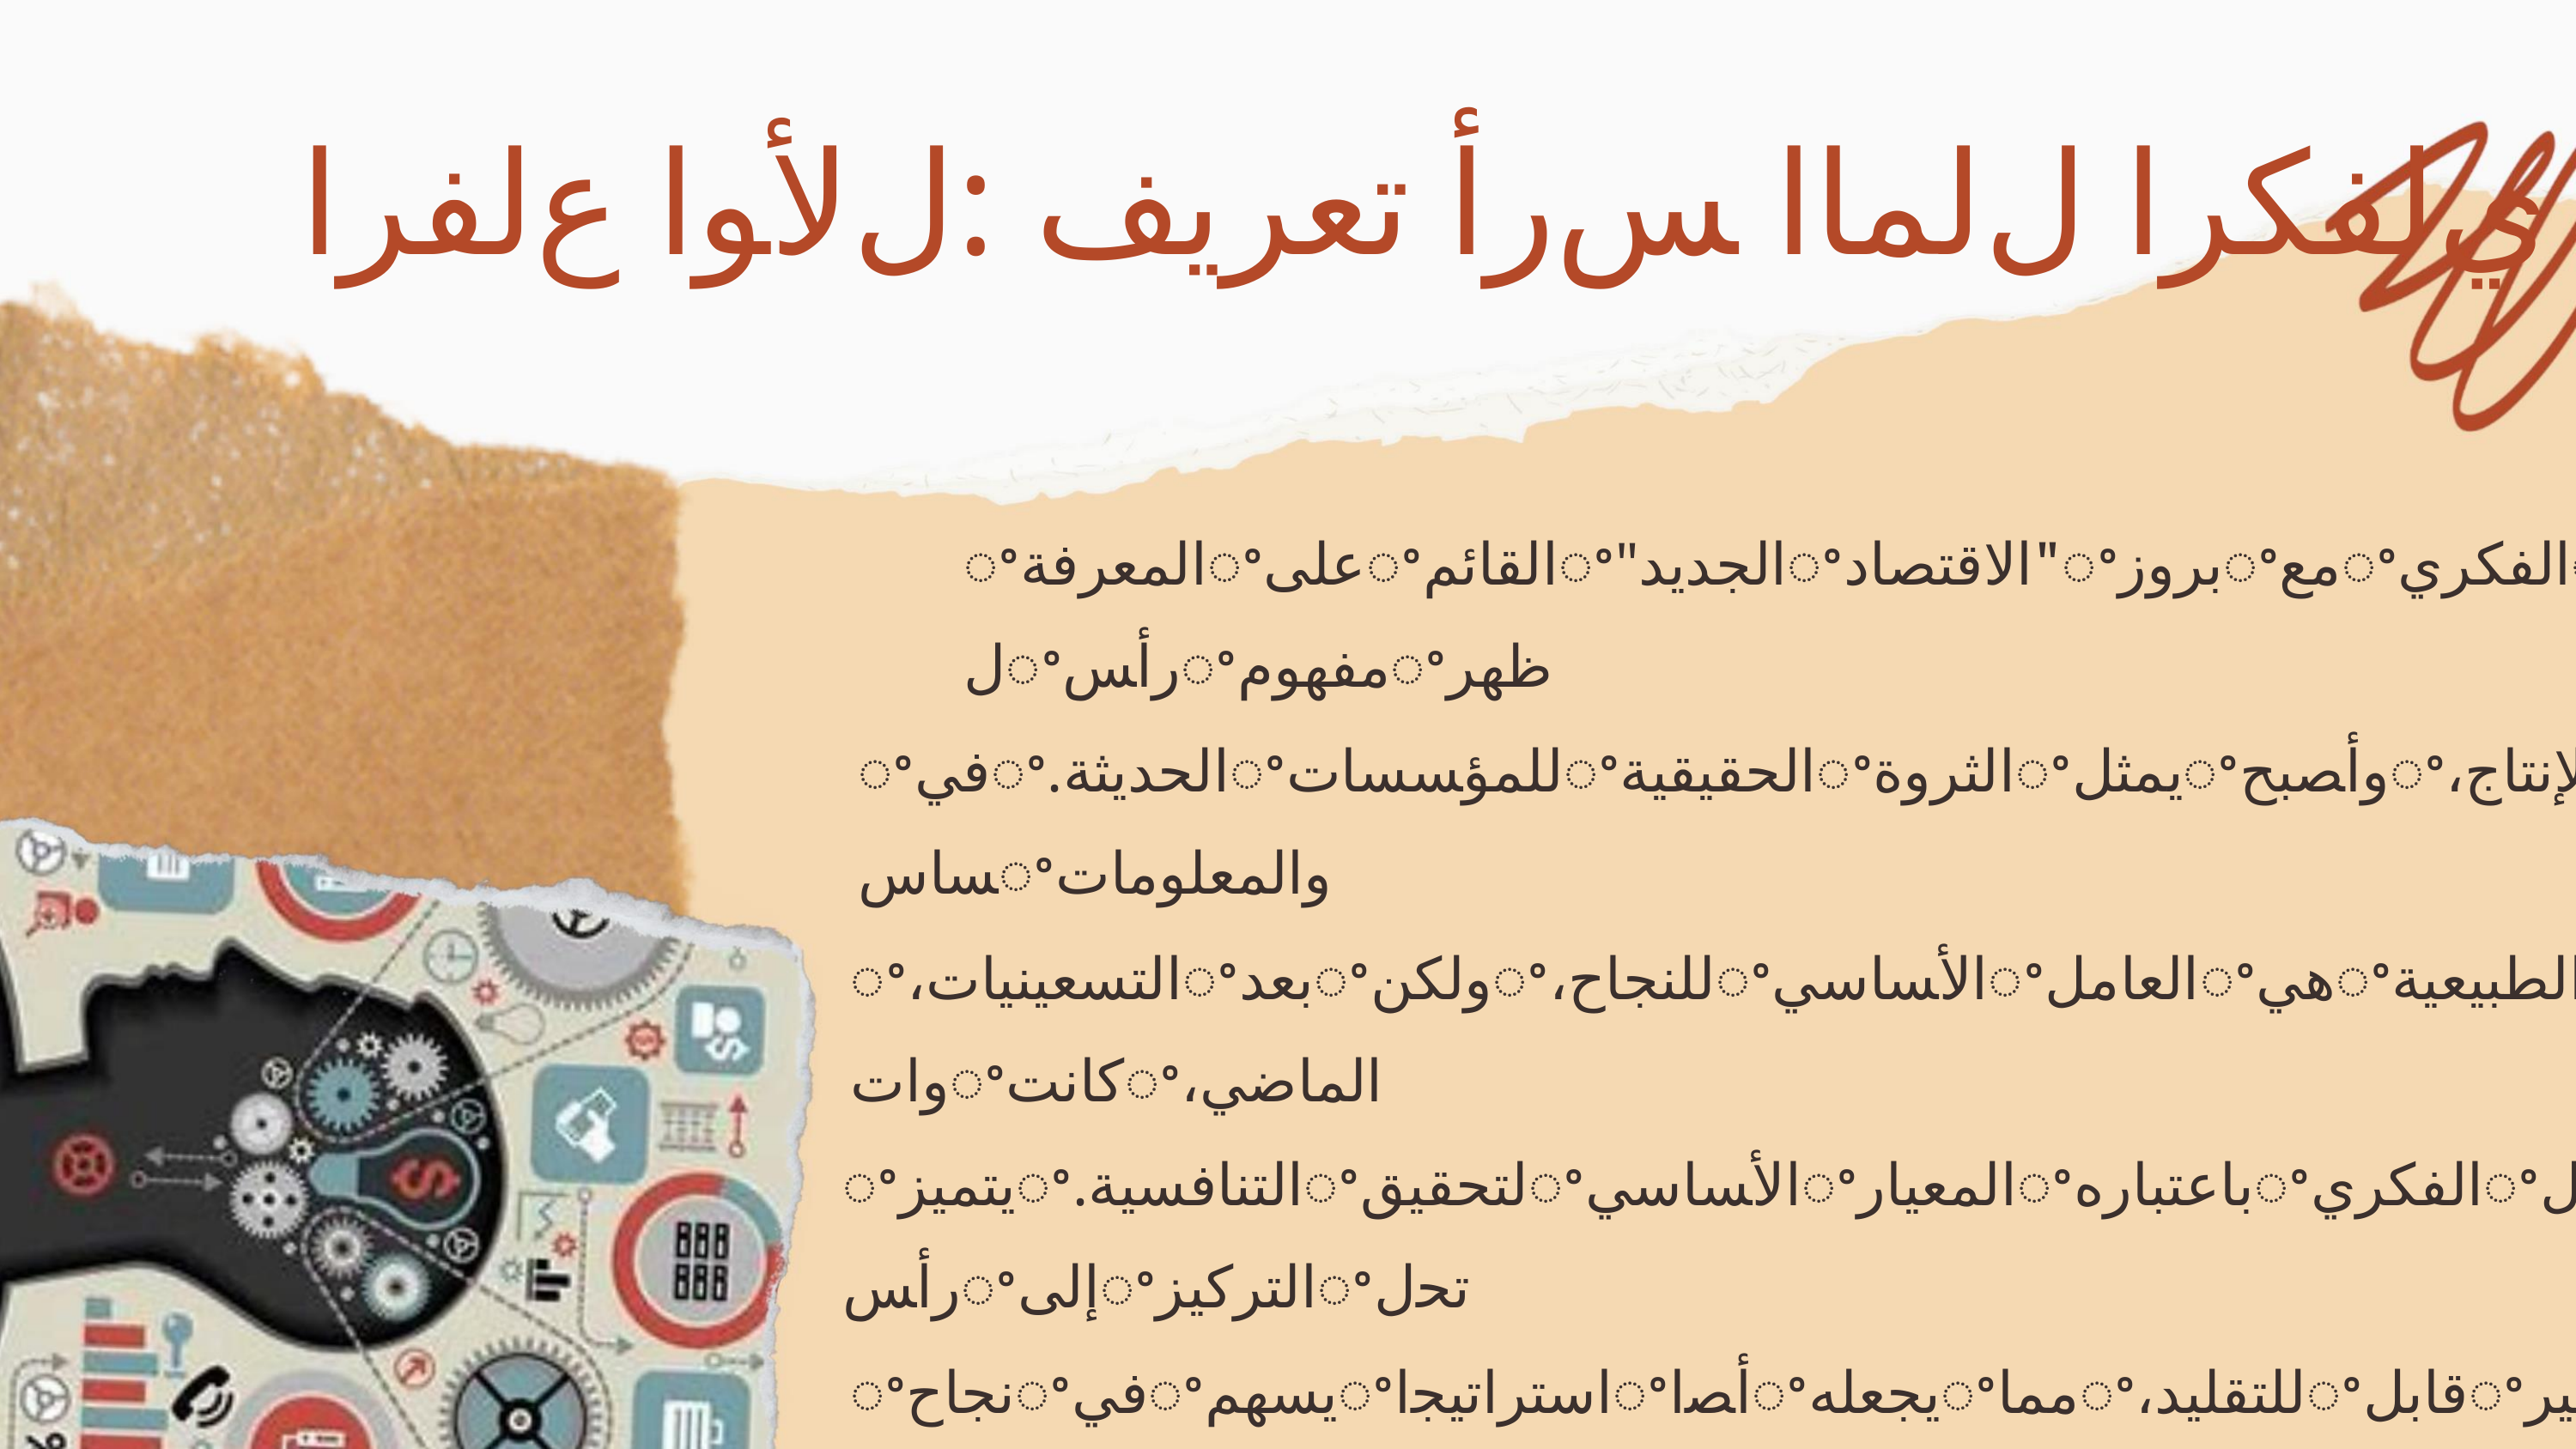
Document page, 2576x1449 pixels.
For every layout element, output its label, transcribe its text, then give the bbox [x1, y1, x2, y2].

text_box [0, 0, 2576, 1449]
text_box ꢀﺍﻟﻤﻌﺮﻓﺔꢀﻋﻠﻰꢀﺍﻟﻘﺎﺋﻢꢀ"ﺍﻟﺠﺪﻳﺪꢀﺍﻻﻗﺘﺼﺎﺩ"ꢀﺑﺮﻭﺯꢀﻣﻊꢀﺍﻟﻔﻜﺮﻱꢀﺍﻟﻤﺎﻝꢀﺭﺃﺲꢀﻣﻔﻬﻮﻡꢀﻇﻬﺮ ꢀﻓﻲꢀ.ﺍﻟﺤﺪﻳﺜﺔꢀﻟﻠﻤﺆﺴﺴﺎﺕꢀﺍﻟﺤﻘﻴﻘﻴﺔꢀﺍﻟﺜﺮﻭﺓꢀﻳﻤﺜﻞꢀﻭﺃﺼﺒﺢꢀ،ﻟﻺﻧﺘﺎﺝꢀﻛﺄﺴﺎﺱꢀﻭﺍﻟﻤﻌﻠﻮﻣﺎﺕ ꢀ،ﺍﻟﺘﺴﻌﻴﻨﻴﺎﺕꢀﺑﻌﺪꢀﻭﻟﻜﻦꢀ،ﻟﻠﻨﺠﺎﺡꢀﺍﻷﺴﺎﺳﻲꢀﺍﻟﻌﺎﻣﻞꢀﻫﻲꢀﺍﻟﻄﺒﻴﻌﻴﺔꢀﺍﻟﺜﺮﻭﺍﺕꢀﻛﺎﻧﺖꢀ،ﺍﻟﻤﺎﺿﻲ ꢀﻳﺘﻤﻴﺰꢀ.ﺍﻟﺘﻨﺎﻓﺴﻴﺔꢀﻟﺘﺤﻘﻴﻖꢀﺍﻷﺴﺎﺳﻲꢀﺍﻟﻤﻌﻴﺎﺭꢀﺑﺎﻋﺘﺒﺎﺭﻩꢀﺍﻟﻔﻜﺮﻱꢀﺍﻟﻤﺎﻝꢀﺭﺃﺲꢀﺇﻟﻰꢀﺍﻟﺘﺮﻛﻴﺰꢀﺗﺤﻝ ꢀﻧﺠﺎﺡꢀﻓﻲꢀﻳﺴﻬﻢꢀﺍﺳﺘﺮﺍﺗﻴﺠﺍꢀﺃﺼﺍꢀﻳﺠﻌﻠﻪꢀﻣﻤﺎꢀ،ﻟﻠﺘﻘﻠﻴﺪꢀﻗﺎﺑﻞꢀﻏﻴﺮꢀﺑﻜﻮﻧﻪꢀﺍﻟﻔﻜﺮﻱꢀﺍﻟﻤﺎﻝꢀﺭﺃﺲ .ﺍﻟﻤﺆﺴﺴﺔ ꢀﺗﻤﺘﻠﻜﻬﺎꢀﺍﻟﺘﻲꢀﺍﻟﻤﻠﻤﻮﺳﺔꢀﻏﻴﺮꢀﺍﻷﺼﻮﻝꢀﻣﻦꢀﻣﺠﻤﻮﻋﺔ"ꢀﺑﺄﻨﻪꢀﺍﻟﻔﻜﺮﻱꢀﺍﻟﻤﺎﻝꢀﺭﺃﺲꢀﺗﻌﺮﻳﻒꢀﻳﻤﻜﻦ ꢀﻗﺪﻣﻪꢀﻣﺎꢀ،ﺃﻴﺍꢀﺗﻌﺮﻳﻔﺎﺗﻪꢀﺃﻬﻢꢀﻭﻣﻦꢀ."ﻭﺍﻟﺨﺪﻣﺎﺕꢀﺍﻟﺴﻠﻊꢀﺇﻧﺘﺎﺝꢀﻓﻲꢀﻭﺗﺴﺘﺨﺪﻣﻬﺎꢀ،ﺍﻟﻤﻨﻈﻤﺔ ."ﻟﻠﻤﺆﺴﺴﺔꢀﻣﻨﺎﻓﻊꢀﻟﺘﺤﻘﻴﻖꢀﺗﻮﻇﻴﻔﻬﺎꢀﻳﻤﻜﻦꢀﺍﻟﺘﻲꢀﺍﻟﻤﻌﺮﻓﺔ"ꢀﺍﻋﺘﺒﺮﻩꢀﺍﻟﺬﻱꢀ"ﺳﺘﻴﻮﺍﺭﺕ" [832, 494, 2576, 1449]
text_box ﻱﻟﻔﻜﺮﺍ ﻝﻟﻤﺎﺍ ﺲﺭﺃ ﺗﻌﺮﻳﻒ :ﻝﻷﻮﺍ ﻉﻟﻔﺮﺍ [300, 47, 2573, 283]
